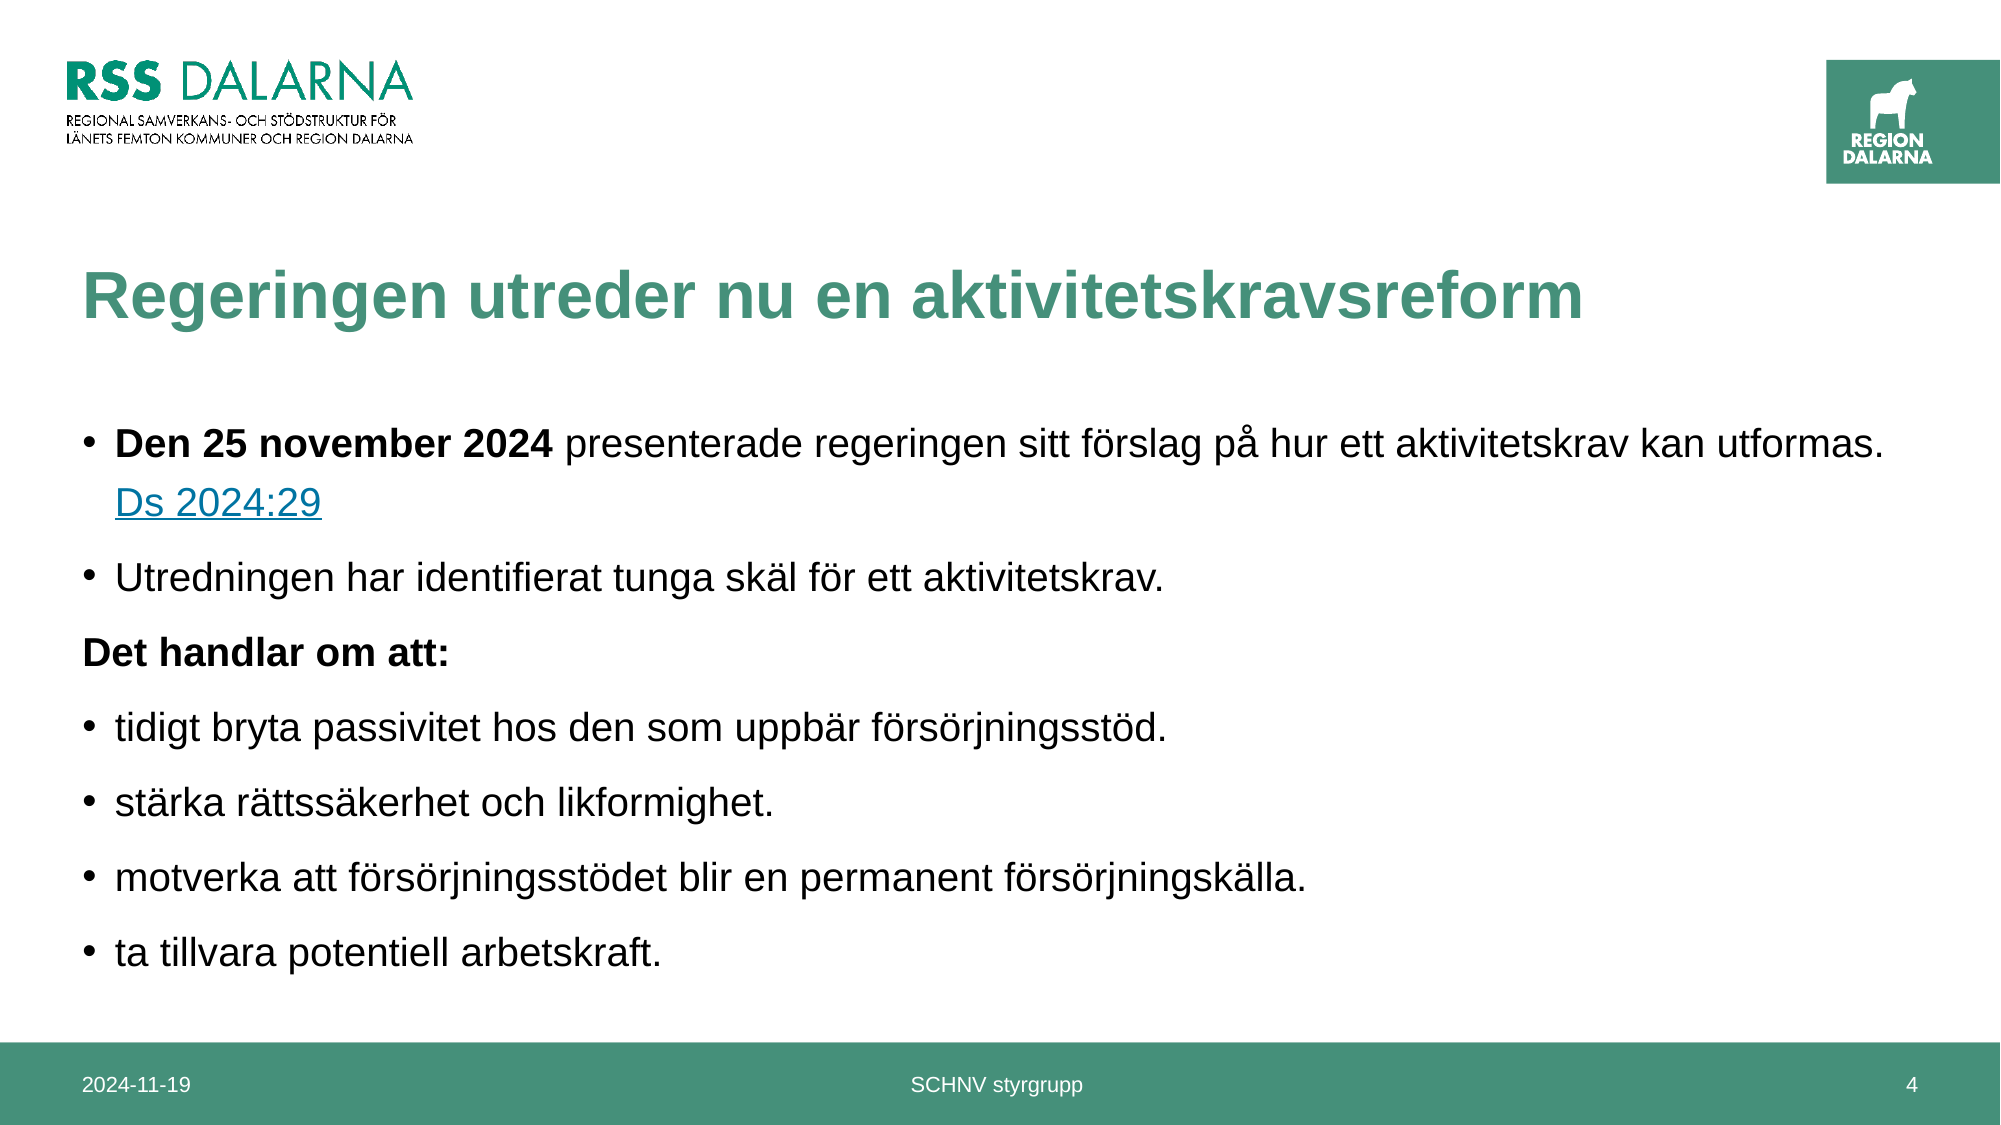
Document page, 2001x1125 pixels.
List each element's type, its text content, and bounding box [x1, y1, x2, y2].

picture [67, 59, 413, 144]
list Den 25 november 2024 presenterade regeringen sitt förslag på hur ett aktivitetskrav kan utformas. Ds 2024:29 Utredningen har identifierat tunga skäl för ett aktivitetskrav. Det handlar om att: tidigt bryta passivitet hos den som uppbär försörjningsstöd. stärka rättssäkerhet och likformighet. motverka att försörjningsstödet blir en permanent försörjningskälla. ta tillvara potentiell arbetskraft. [67, 400, 1933, 987]
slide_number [66, 1042, 588, 1125]
slide_number 4 [1412, 1042, 1933, 1125]
title Regeringen utreder nu en aktivitetskravsreform [67, 197, 1777, 397]
footer SCHNV styrgrupp [662, 1042, 1338, 1125]
